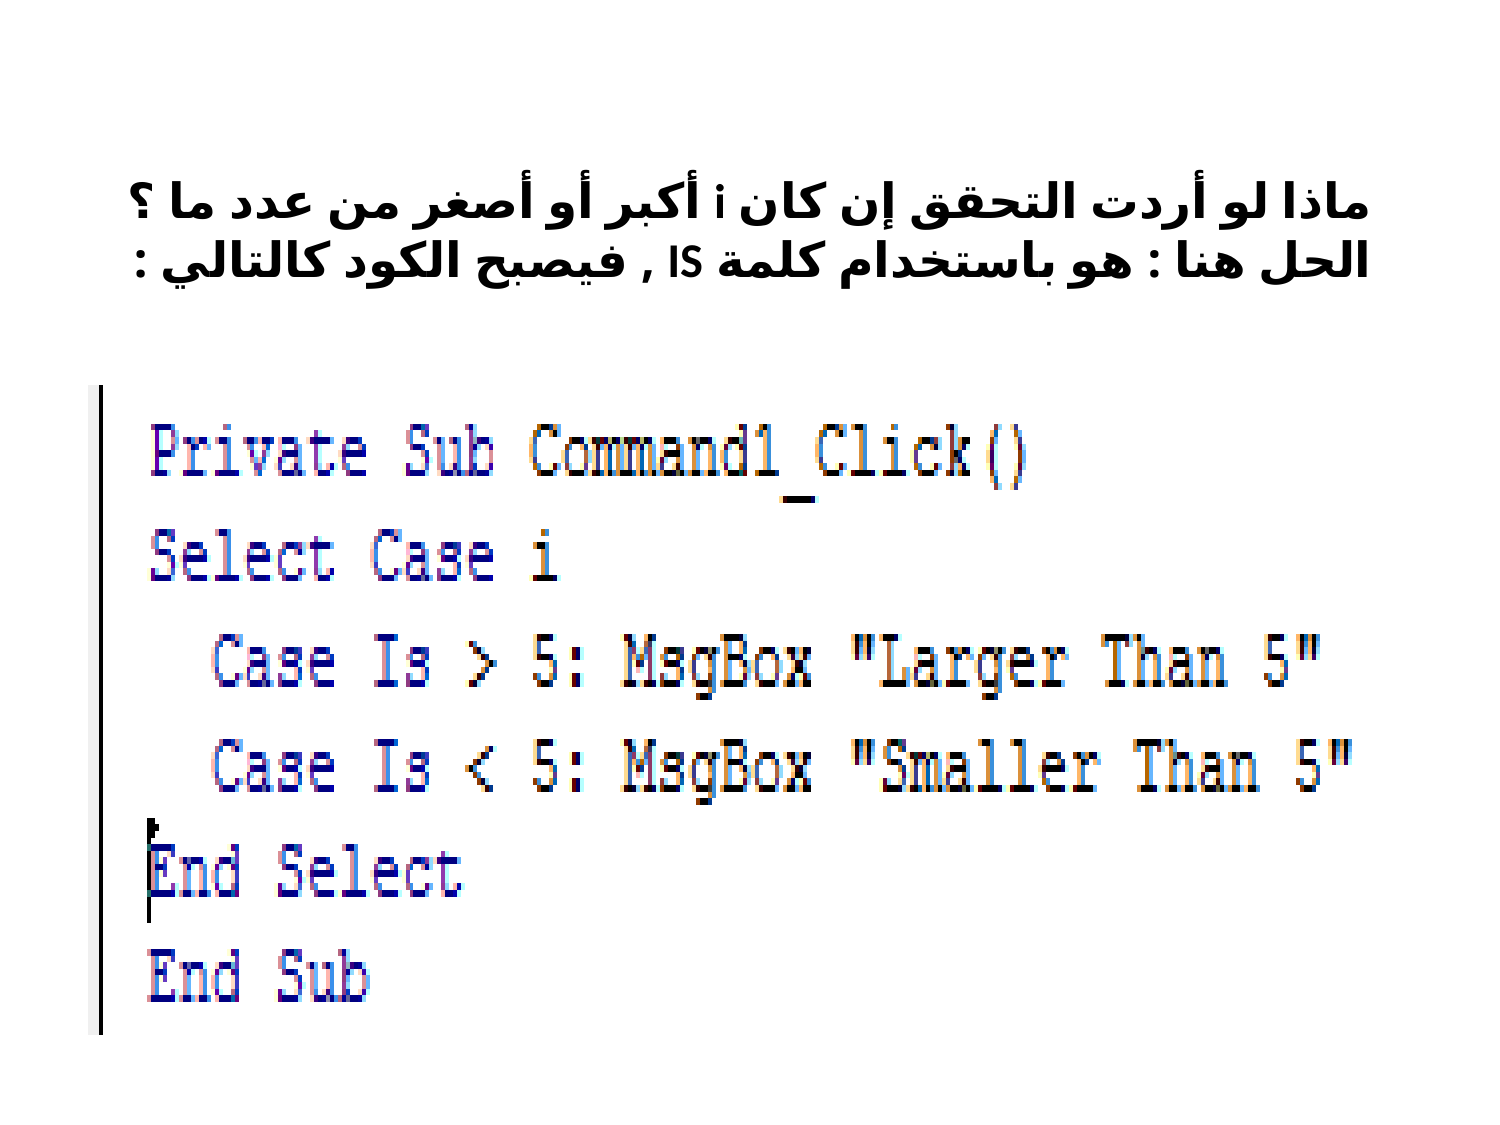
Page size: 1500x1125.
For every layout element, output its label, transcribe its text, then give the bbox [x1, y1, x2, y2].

title ماذا لو أردت التحقق إن كان i أكبر أو أصغر من عدد ما ؟ الحل هنا : هو باستخدام كلمة IS , فيصبح الكود كالتالي : [112, 137, 1388, 379]
picture [88, 385, 1377, 1036]
